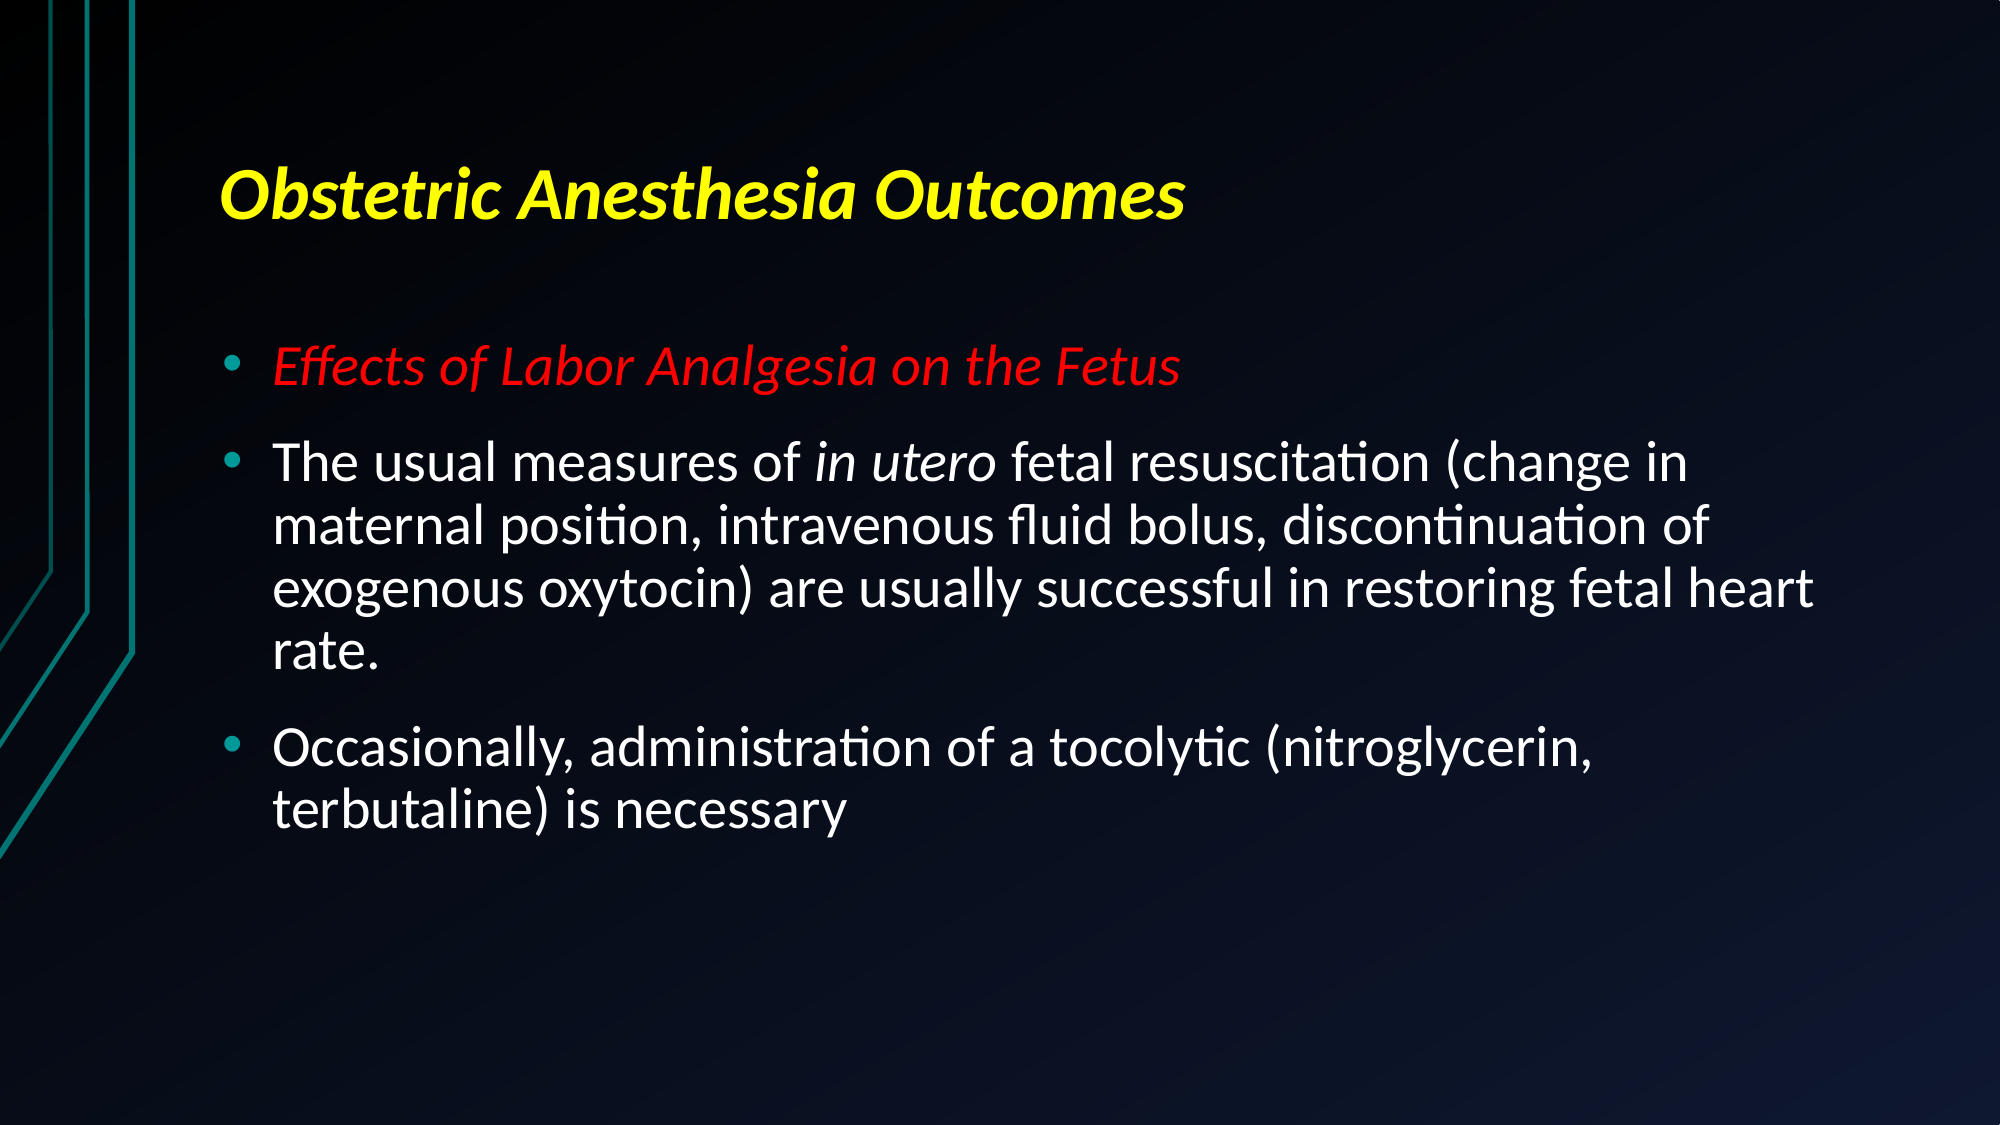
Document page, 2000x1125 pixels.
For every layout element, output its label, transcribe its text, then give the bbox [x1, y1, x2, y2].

title Obstetric Anesthesia Outcomes [199, 45, 1900, 246]
list Effects of Labor Analgesia on the Fetus The usual measures of in utero fetal resuscitation (change in maternal position, intravenous fluid bolus, discontinuation of exogenous oxytocin) are usually successful in restoring fetal heart rate. Occasionally, administration of a tocolytic (nitroglycerin, terbutaline) is necessary [201, 324, 1902, 1057]
